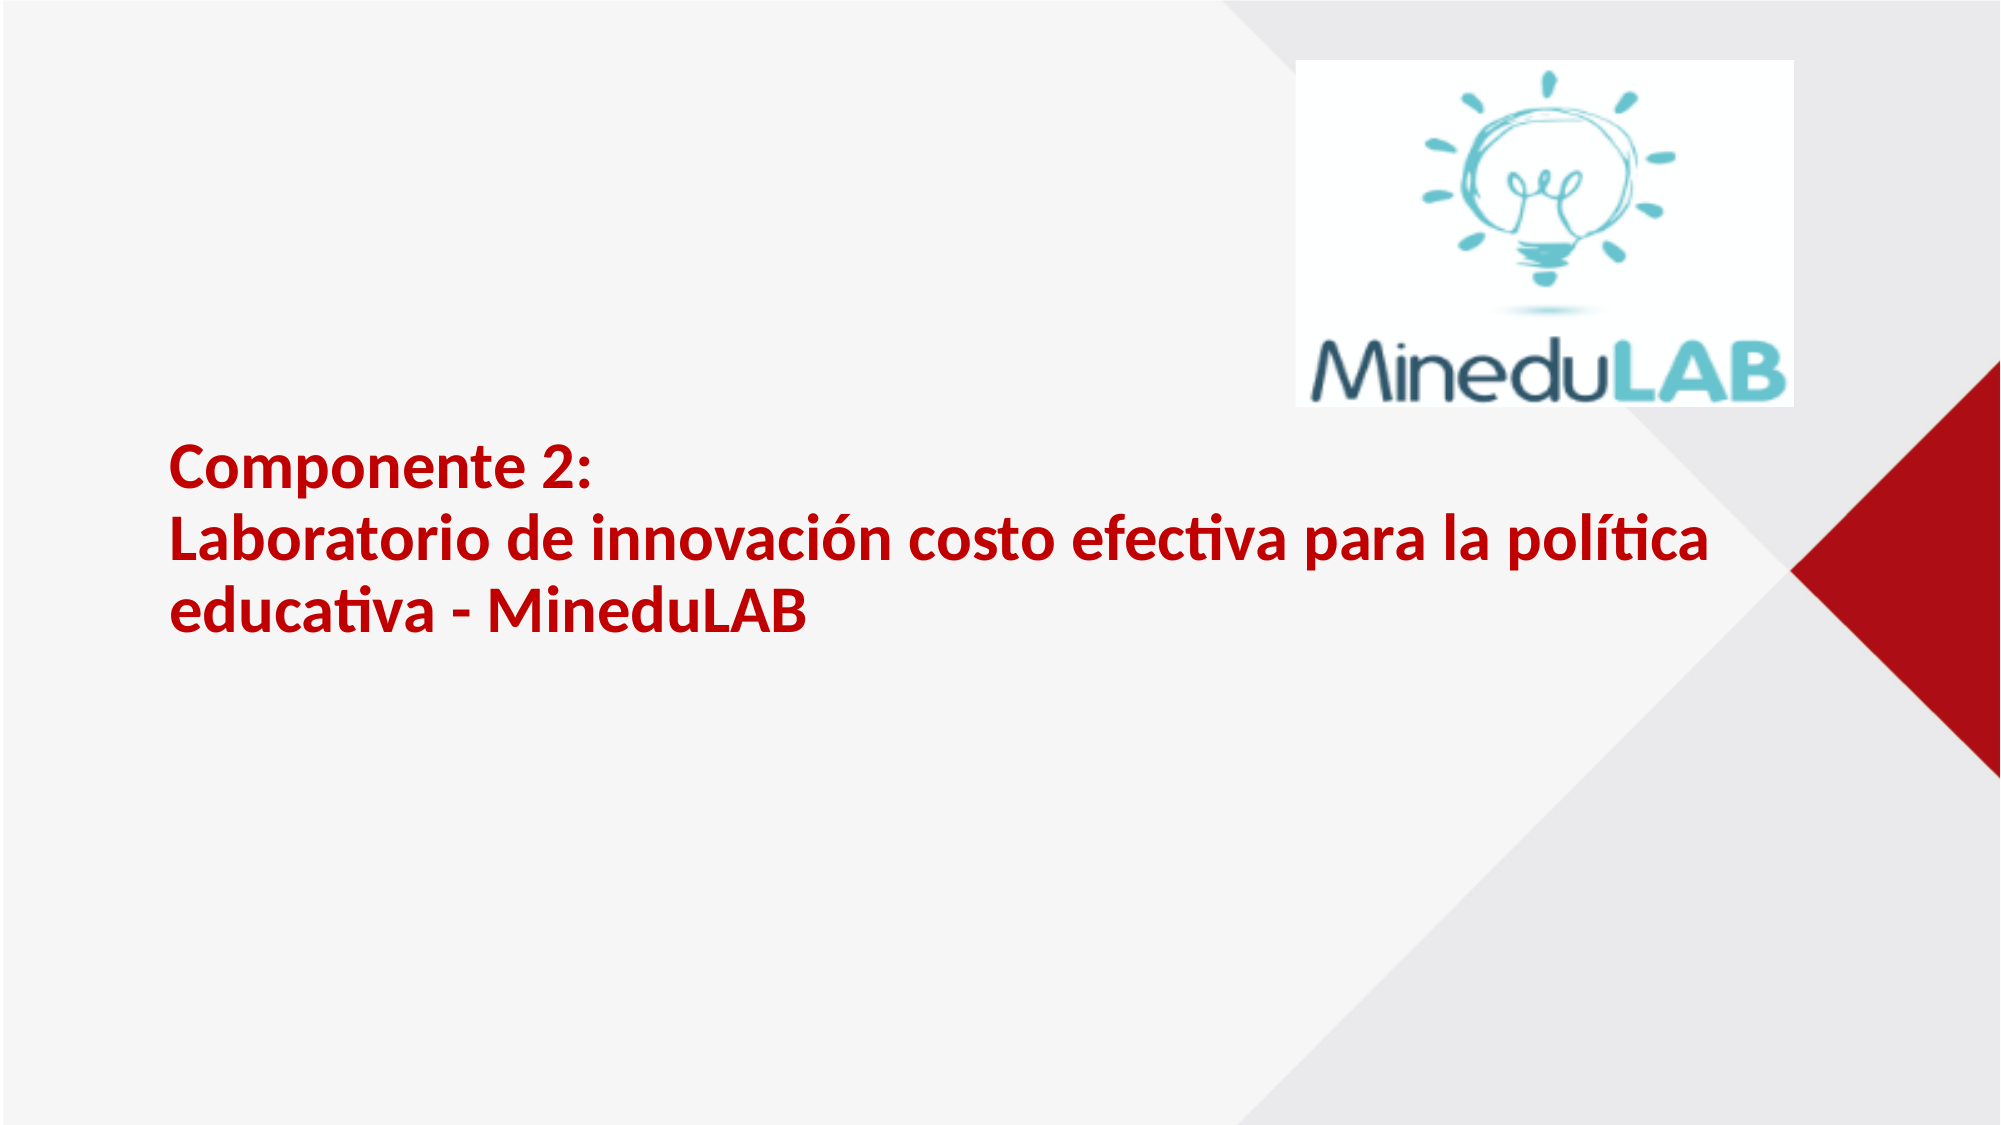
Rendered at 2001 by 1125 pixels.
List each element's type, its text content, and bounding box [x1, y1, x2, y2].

picture [0, 0, 2001, 1125]
title Componente 2: Laboratorio de innovación costo efectiva para la política educativa - MineduLAB [154, 480, 1795, 598]
